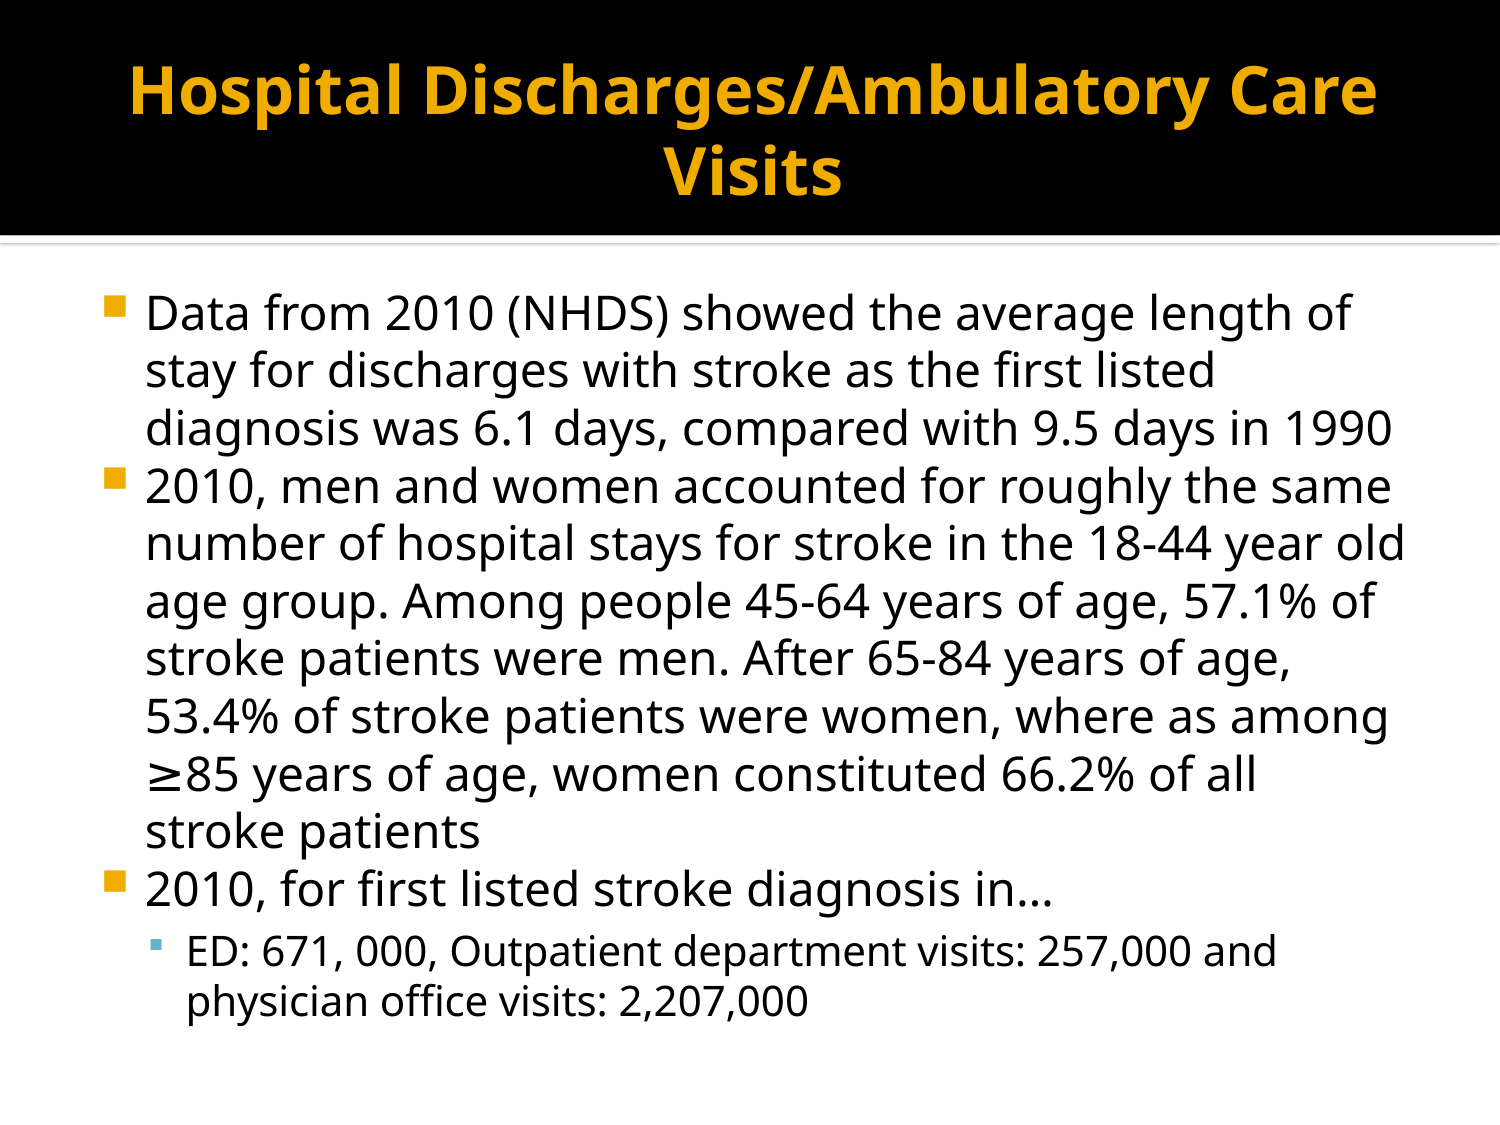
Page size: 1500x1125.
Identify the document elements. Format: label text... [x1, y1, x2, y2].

title Hospital Discharges/Ambulatory Care Visits [75, 25, 1425, 231]
list Data from 2010 (NHDS) showed the average length of stay for discharges with stroke as the first listed diagnosis was 6.1 days, compared with 9.5 days in 1990 2010, men and women accounted for roughly the same number of hospital stays for stroke in the 18-44 year old age group. Among people 45-64 years of age, 57.1% of stroke patients were men. After 65-84 years of age, 53.4% of stroke patients were women, where as among ≥85 years of age, women constituted 66.2% of all stroke patients 2010, for first listed stroke diagnosis in… ED: 671, 000, Outpatient department visits: 257,000 and physician office visits: 2,207,000 [75, 267, 1425, 1063]
